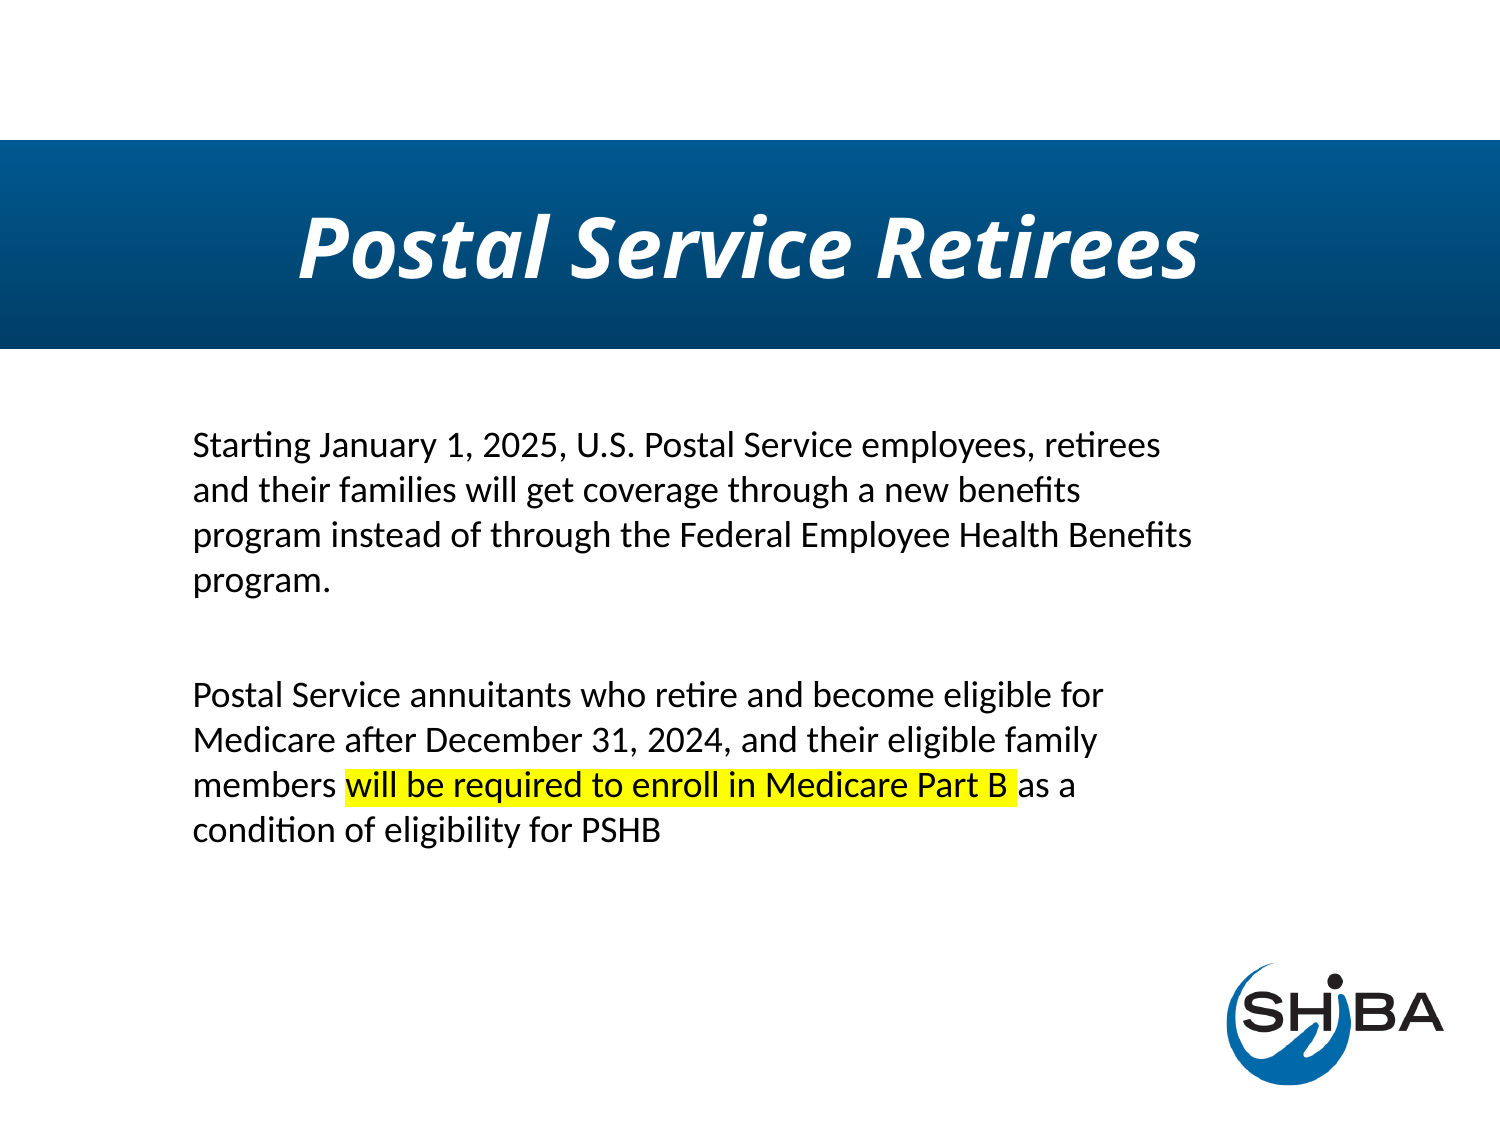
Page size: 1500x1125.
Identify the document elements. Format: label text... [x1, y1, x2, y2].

text_box Postal Service Retirees [0, 140, 1500, 350]
picture [1224, 961, 1445, 1086]
text_box Starting January 1, 2025, U.S. Postal Service employees, retirees and their families will get coverage through a new benefits program instead of through the Federal Employee Health Benefits program. [177, 412, 1225, 608]
text_box Postal Service annuitants who retire and become eligible for Medicare after December 31, 2024, and their eligible family members will be required to enroll in Medicare Part B as a condition of eligibility for PSHB [177, 662, 1128, 858]
